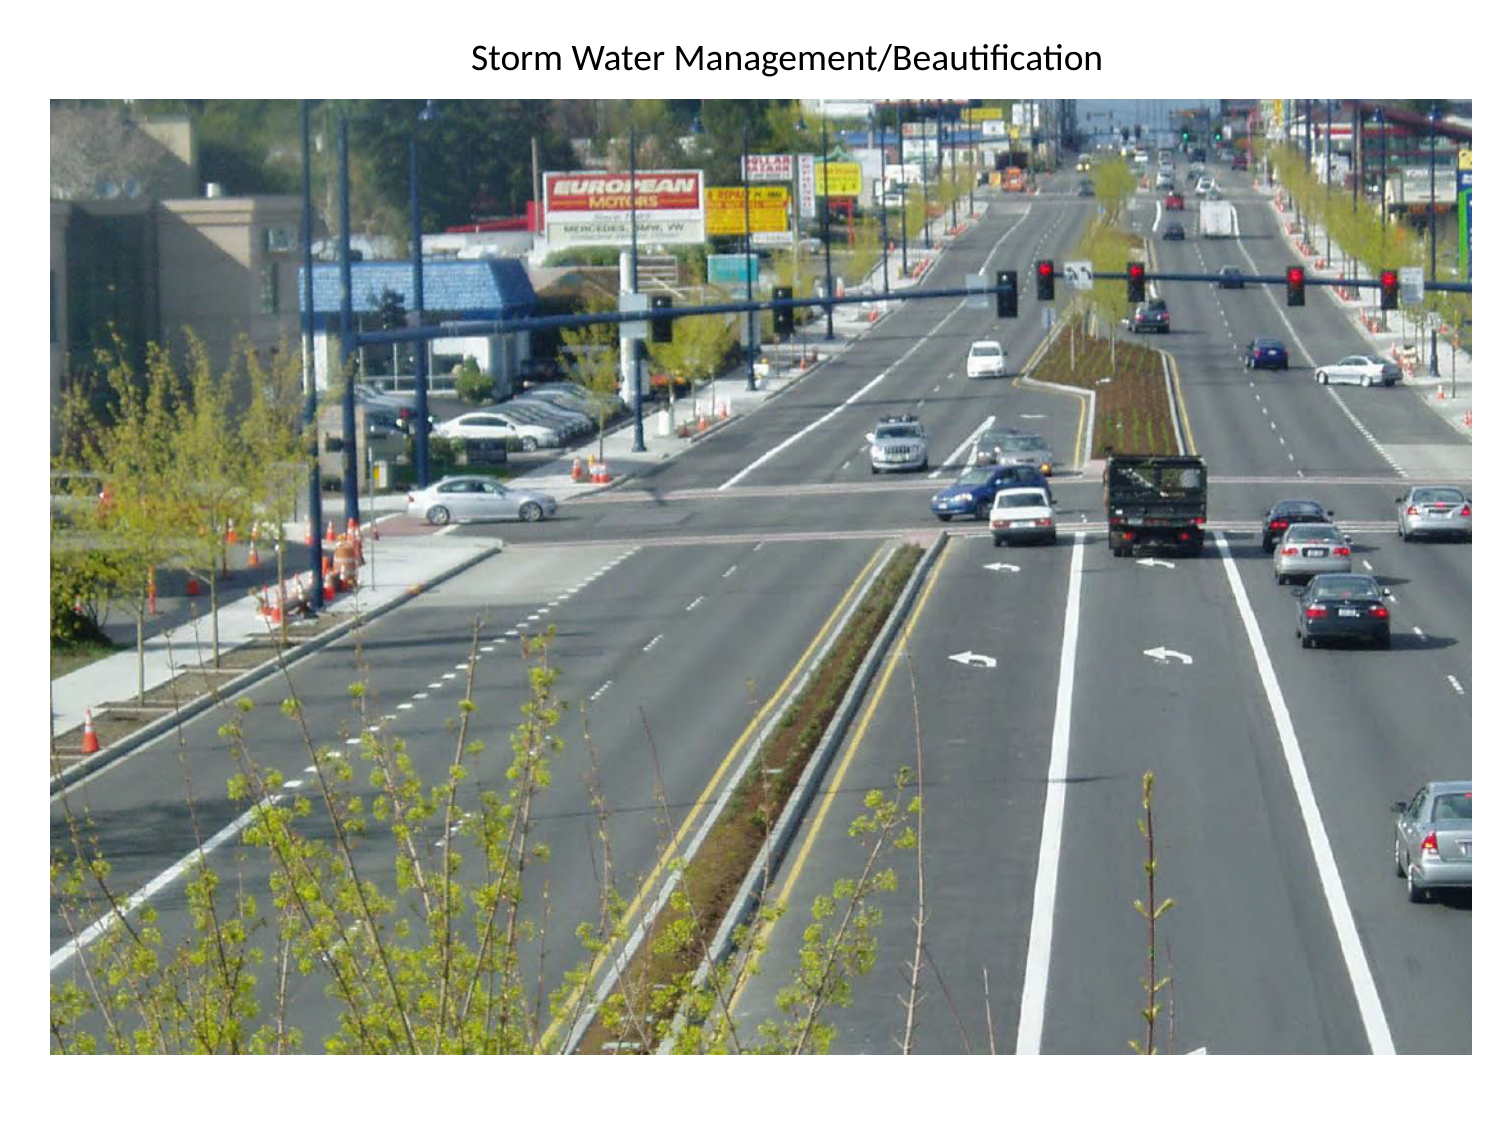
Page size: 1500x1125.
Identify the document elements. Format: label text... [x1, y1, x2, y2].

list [49, 99, 1472, 1056]
title Storm Water Management/Beautification [287, 0, 1288, 98]
